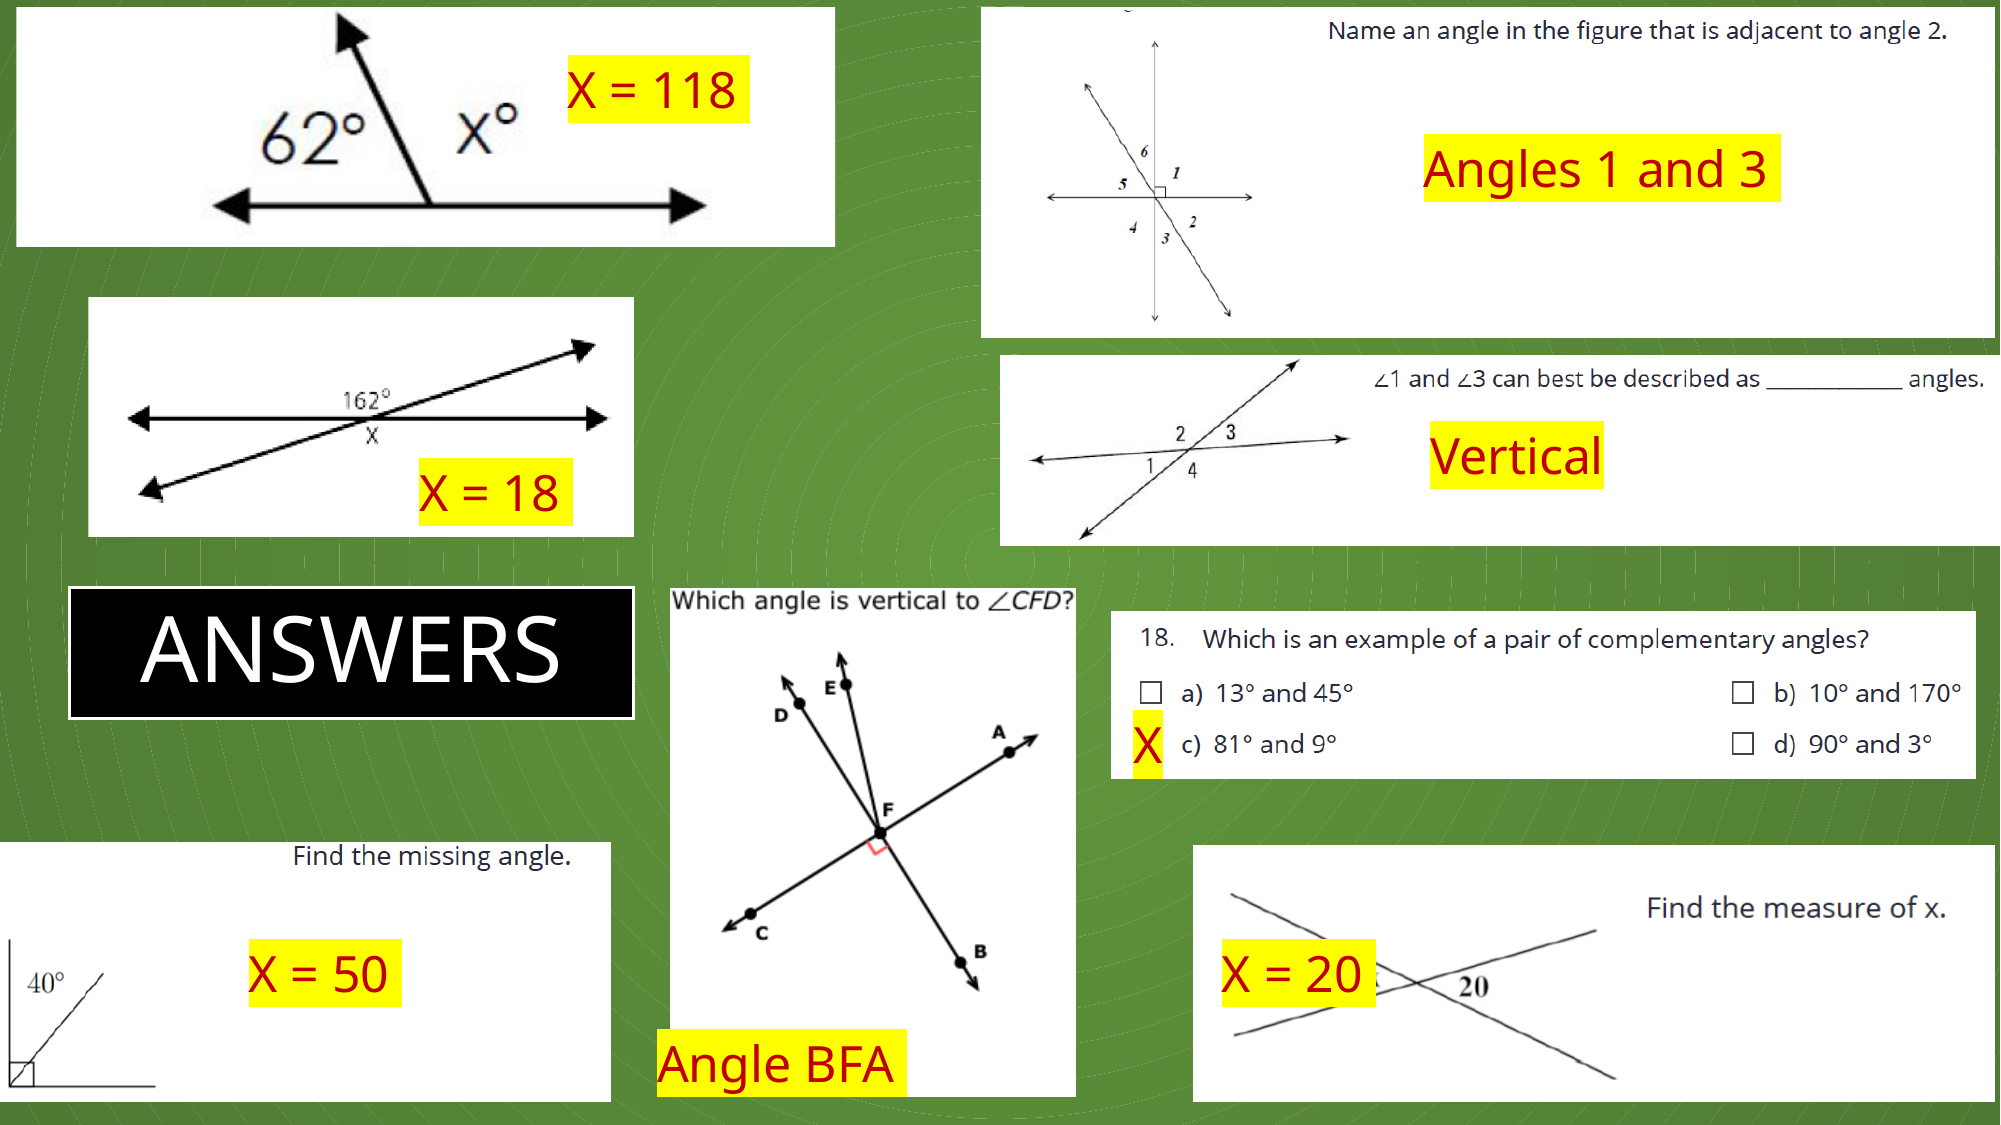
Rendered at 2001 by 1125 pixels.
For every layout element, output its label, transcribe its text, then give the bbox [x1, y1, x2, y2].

picture [16, 7, 836, 247]
picture [0, 842, 611, 1102]
picture [670, 588, 1076, 1097]
picture [88, 297, 634, 537]
picture [1000, 355, 2000, 546]
picture [981, 7, 1995, 338]
picture [1111, 611, 1976, 779]
title ANSWERS [68, 586, 635, 720]
picture [1193, 845, 1995, 1102]
text_box Angle BFA [642, 1025, 923, 1101]
